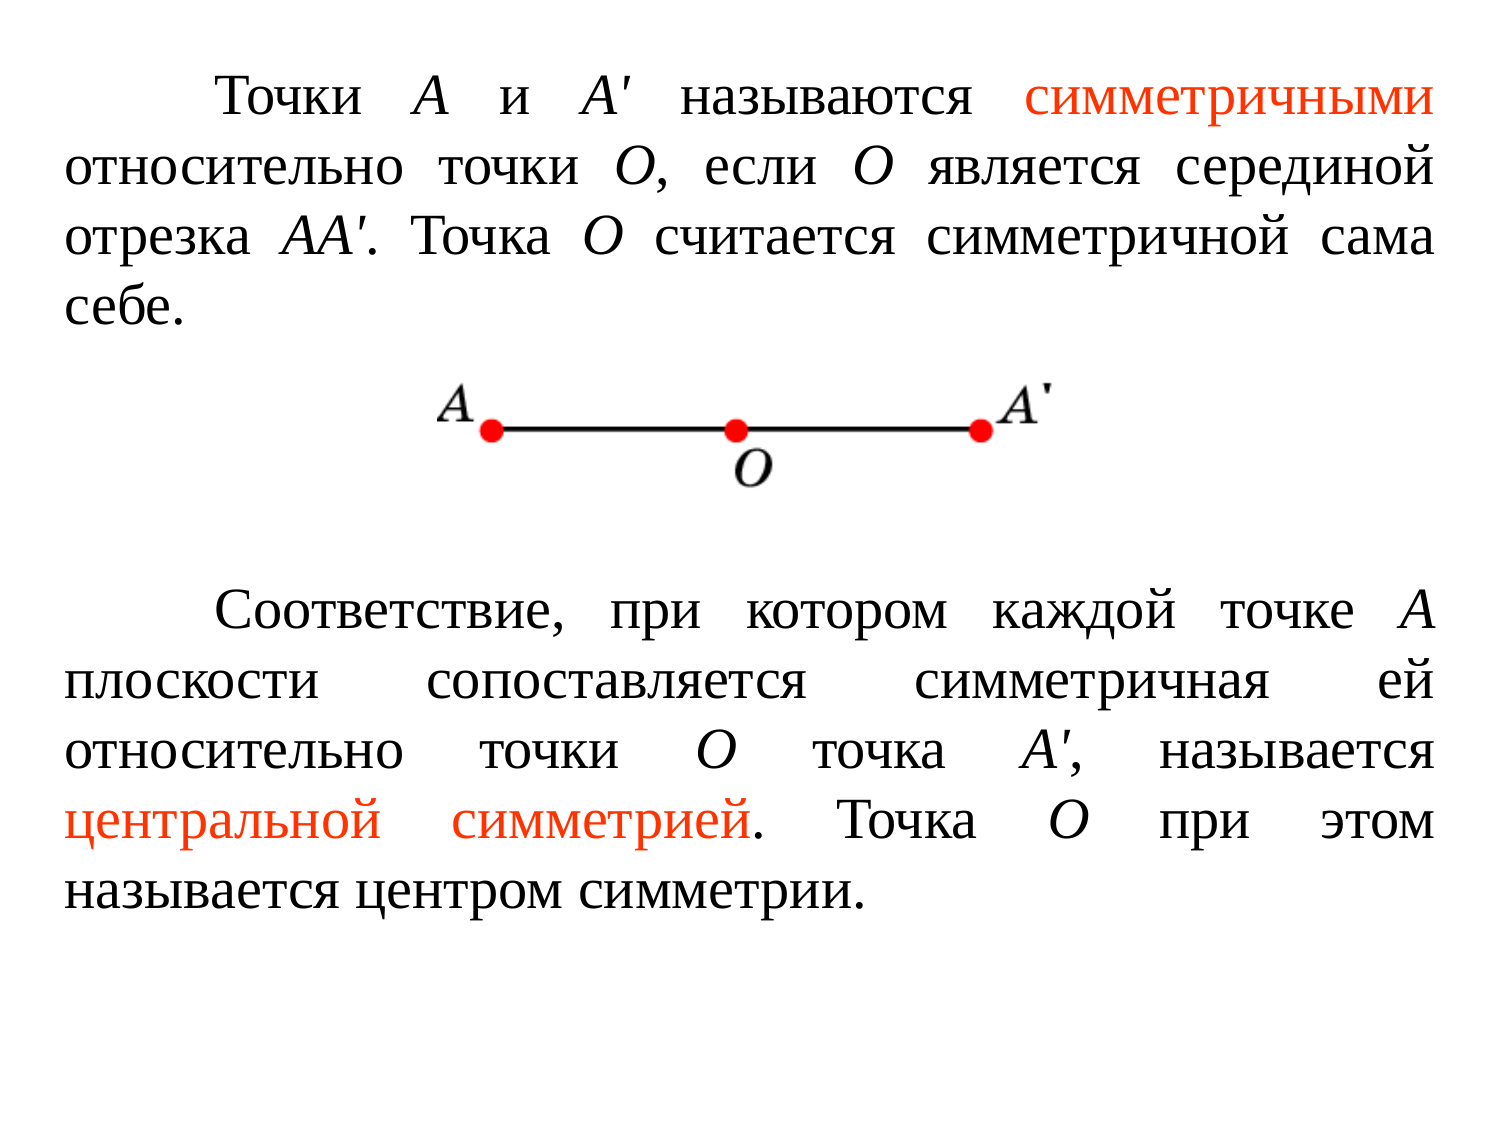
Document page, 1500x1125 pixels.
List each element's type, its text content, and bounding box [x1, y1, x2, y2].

picture [437, 373, 1057, 502]
text_box Точки А и А' называются симметричными относительно точки О, если О является серединой отрезка АА'. Точка О считается симметричной сама себе. [50, 48, 1450, 344]
text_box Соответствие, при котором каждой точке А плоскости сопоставляется симметричная ей относительно точки О точка А', называется центральной симметрией. Точка О при этом называется центром симметрии. [50, 562, 1450, 928]
